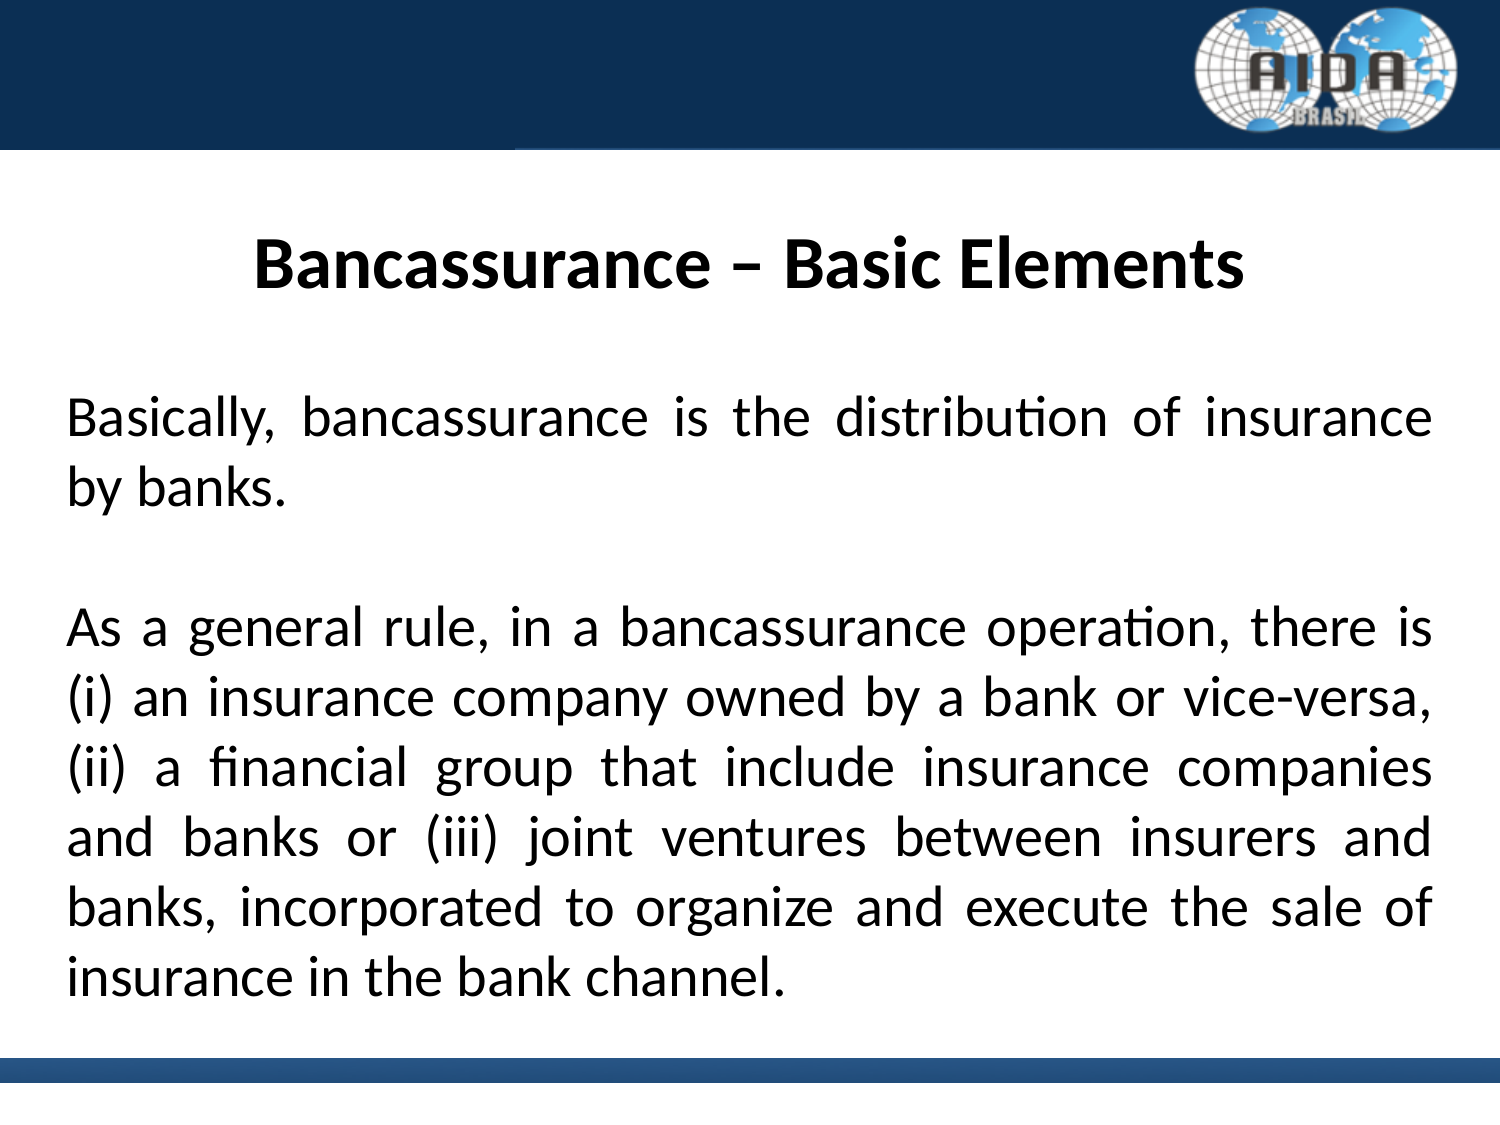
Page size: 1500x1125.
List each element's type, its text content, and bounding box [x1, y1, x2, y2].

picture [0, 0, 1500, 151]
picture [0, 1058, 1500, 1083]
text_box Bancassurance – Basic Elements [127, 205, 1373, 300]
text_box Basically, bancassurance is the distribution of insurance by banks. As a general rule, in a bancassurance operation, there is (i) an insurance company owned by a bank or vice-versa, (ii) a financial group that include insurance companies and banks or (iii) joint ventures between insurers and banks, incorporated to organize and execute the sale of insurance in the bank channel. [51, 300, 1449, 1016]
